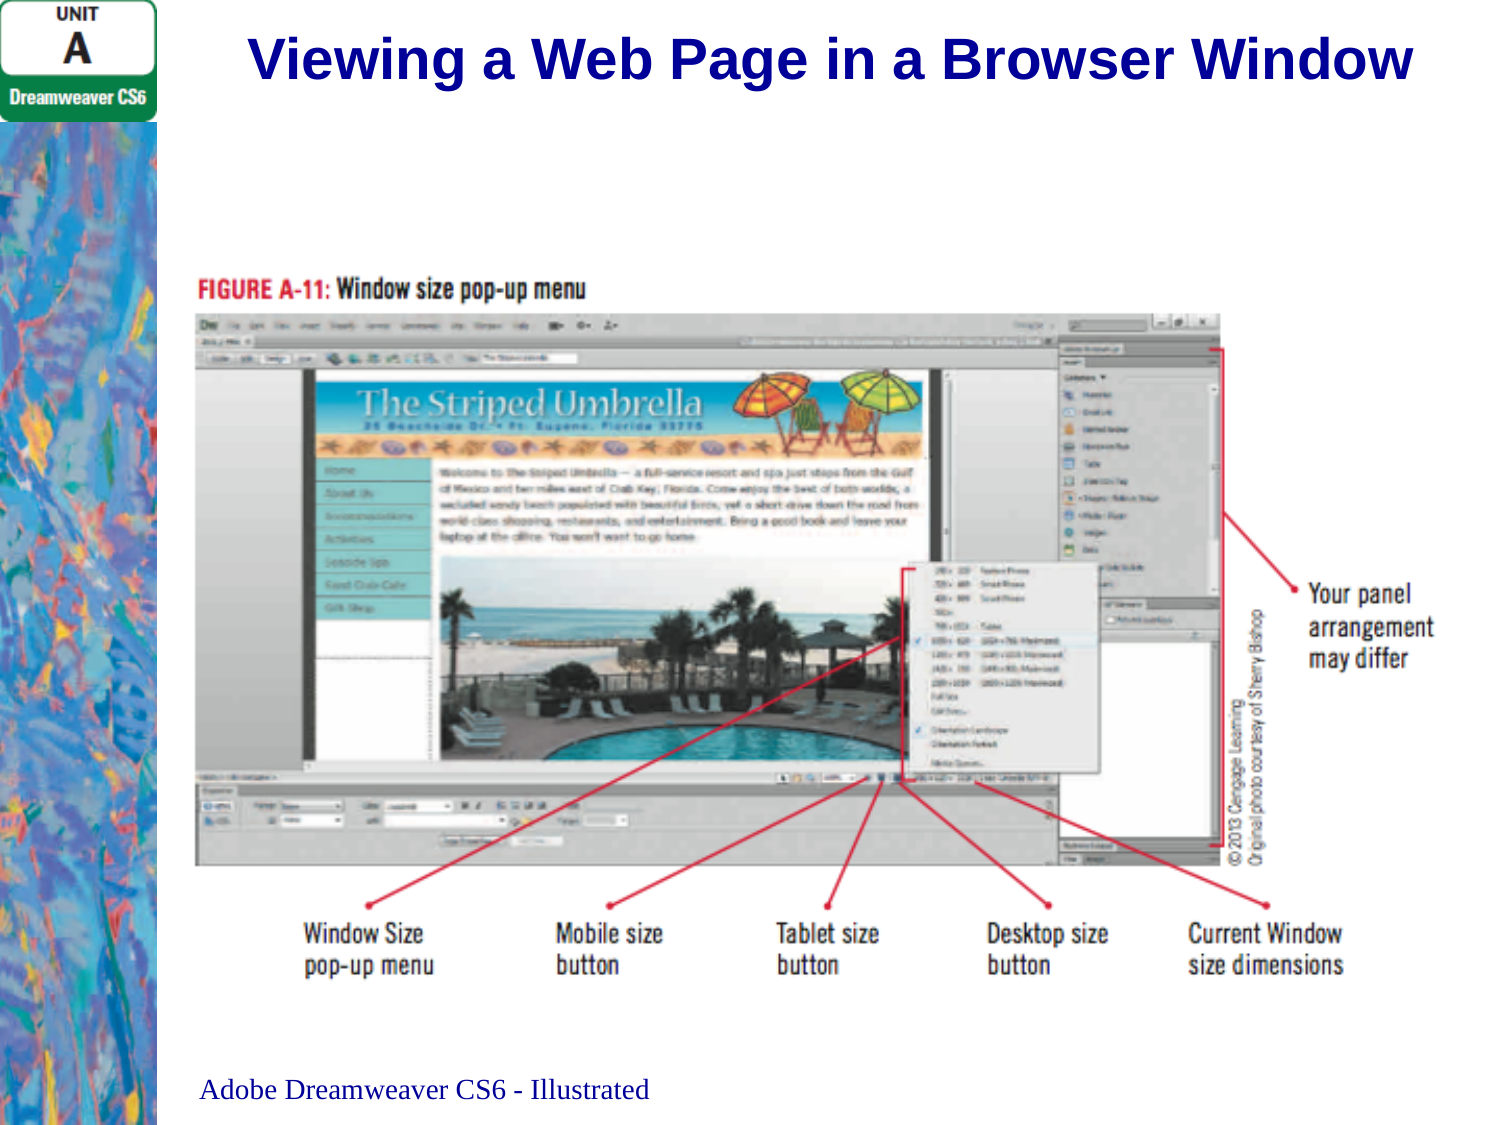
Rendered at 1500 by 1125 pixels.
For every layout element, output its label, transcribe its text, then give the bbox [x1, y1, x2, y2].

title Viewing a Web Page in a Browser Window [161, 0, 1500, 114]
footer Adobe Dreamweaver CS6 - Illustrated [183, 1062, 1147, 1125]
picture [178, 266, 1476, 1001]
picture [0, 0, 157, 1125]
